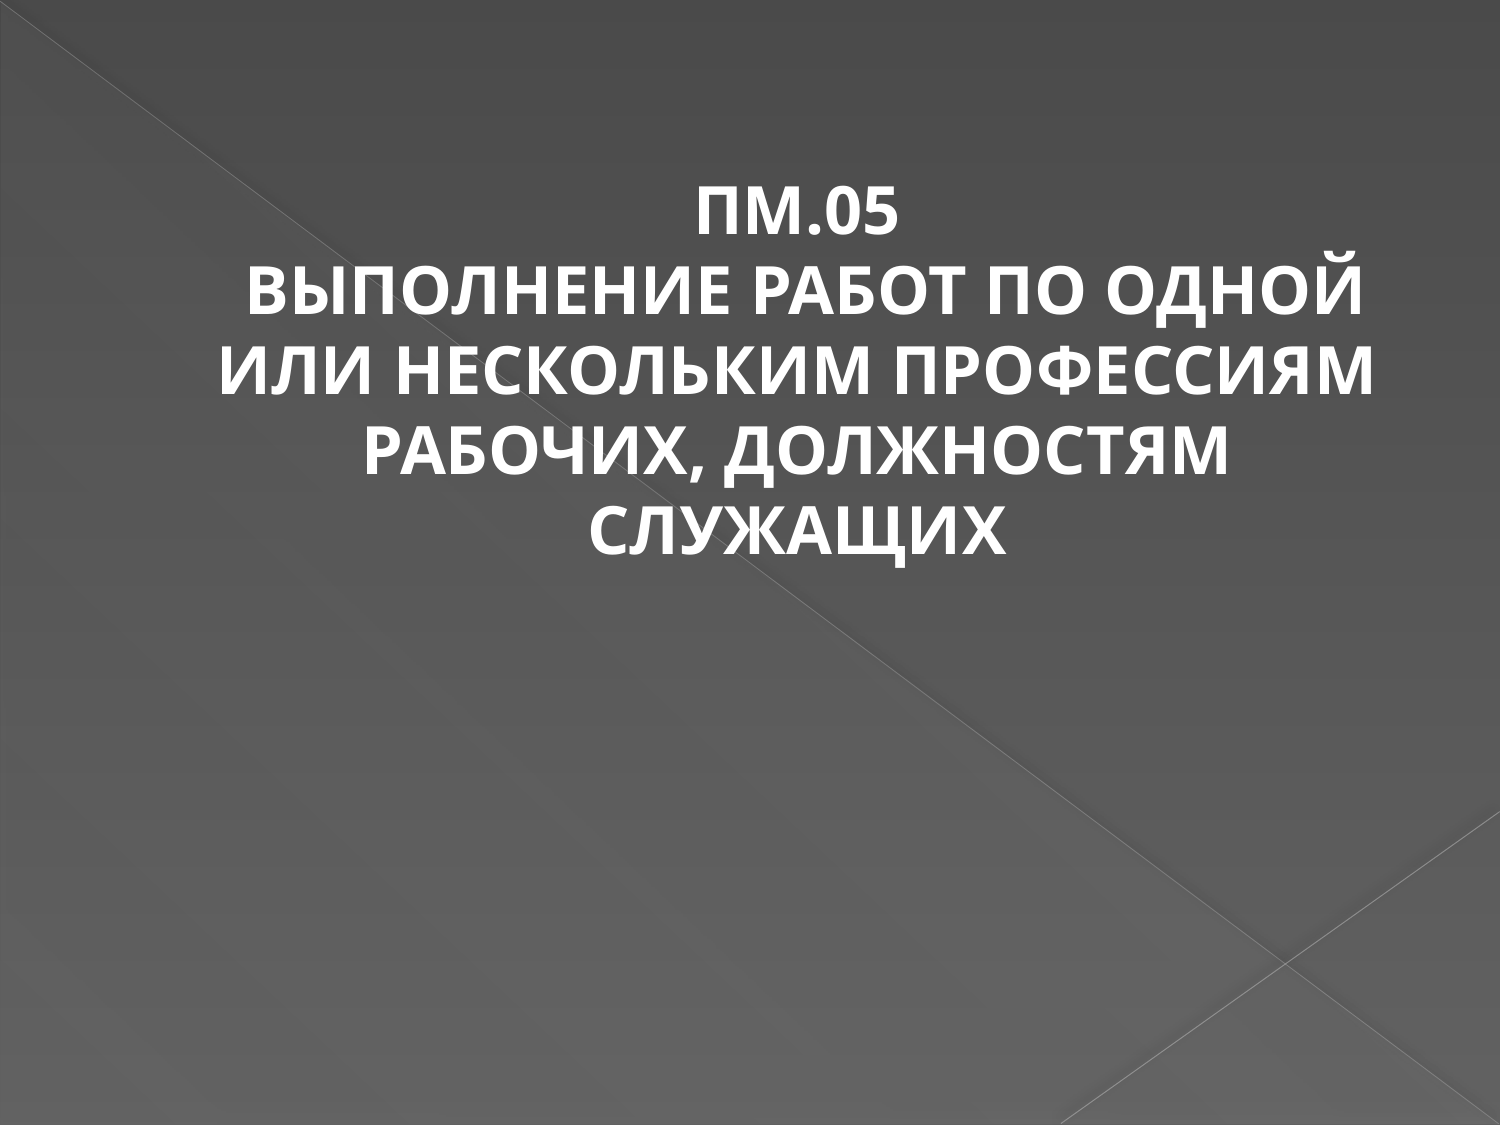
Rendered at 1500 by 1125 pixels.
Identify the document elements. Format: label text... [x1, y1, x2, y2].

text_box ПМ.05 ВЫПОЛНЕНИЕ РАБОТ ПО ОДНОЙ ИЛИ НЕСКОЛЬКИМ ПРОФЕССИЯМ РАБОЧИХ, ДОЛЖНОСТЯМ СЛУЖАЩИХ [194, 160, 1400, 576]
